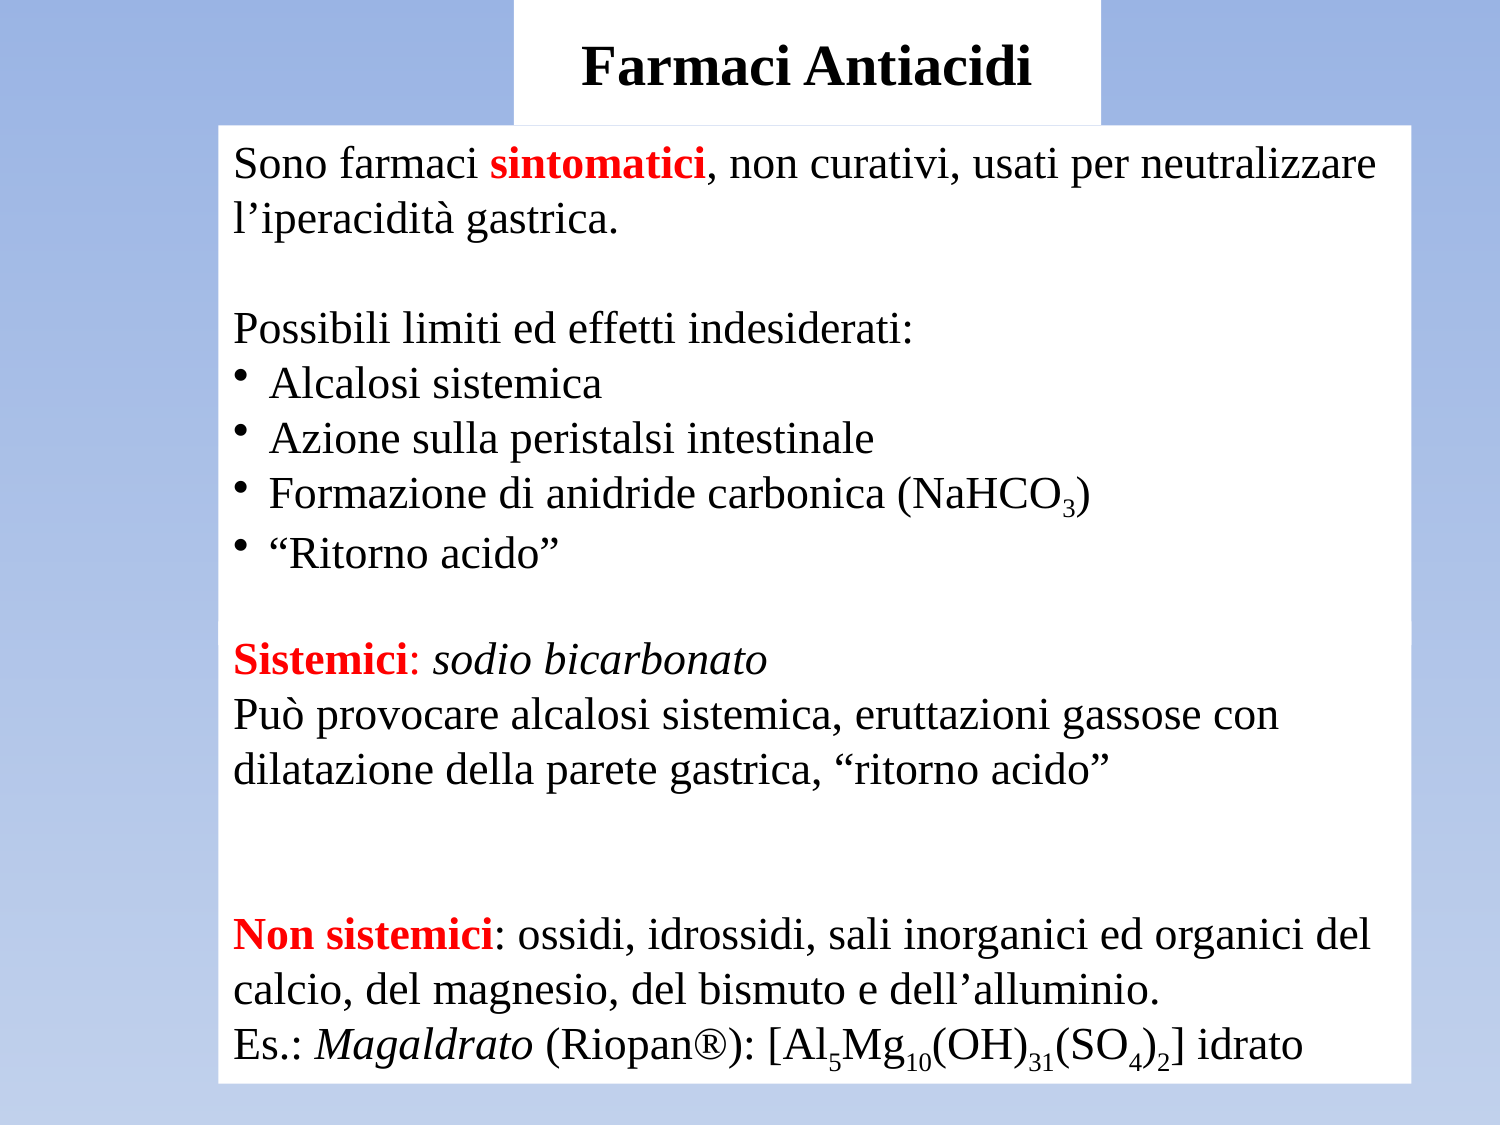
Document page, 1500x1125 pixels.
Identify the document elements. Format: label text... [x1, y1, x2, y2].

text_box Sono farmaci sintomatici, non curativi, usati per neutralizzare l’iperacidità gastrica. Possibili limiti ed effetti indesiderati: Alcalosi sistemica Azione sulla peristalsi intestinale Formazione di anidride carbonica (NaHCO3) “Ritorno acido” [218, 125, 1412, 621]
title Farmaci Antiacidi [513, 0, 1102, 125]
text_box Sistemici: sodio bicarbonato Può provocare alcalosi sistemica, eruttazioni gassose con dilatazione della parete gastrica, “ritorno acido” Non sistemici: ossidi, idrossidi, sali inorganici ed organici del calcio, del magnesio, del bismuto e dell’alluminio. Es.: Magaldrato (Riopan®): [Al5Mg10(OH)31(SO4)2] idrato [218, 621, 1412, 1084]
